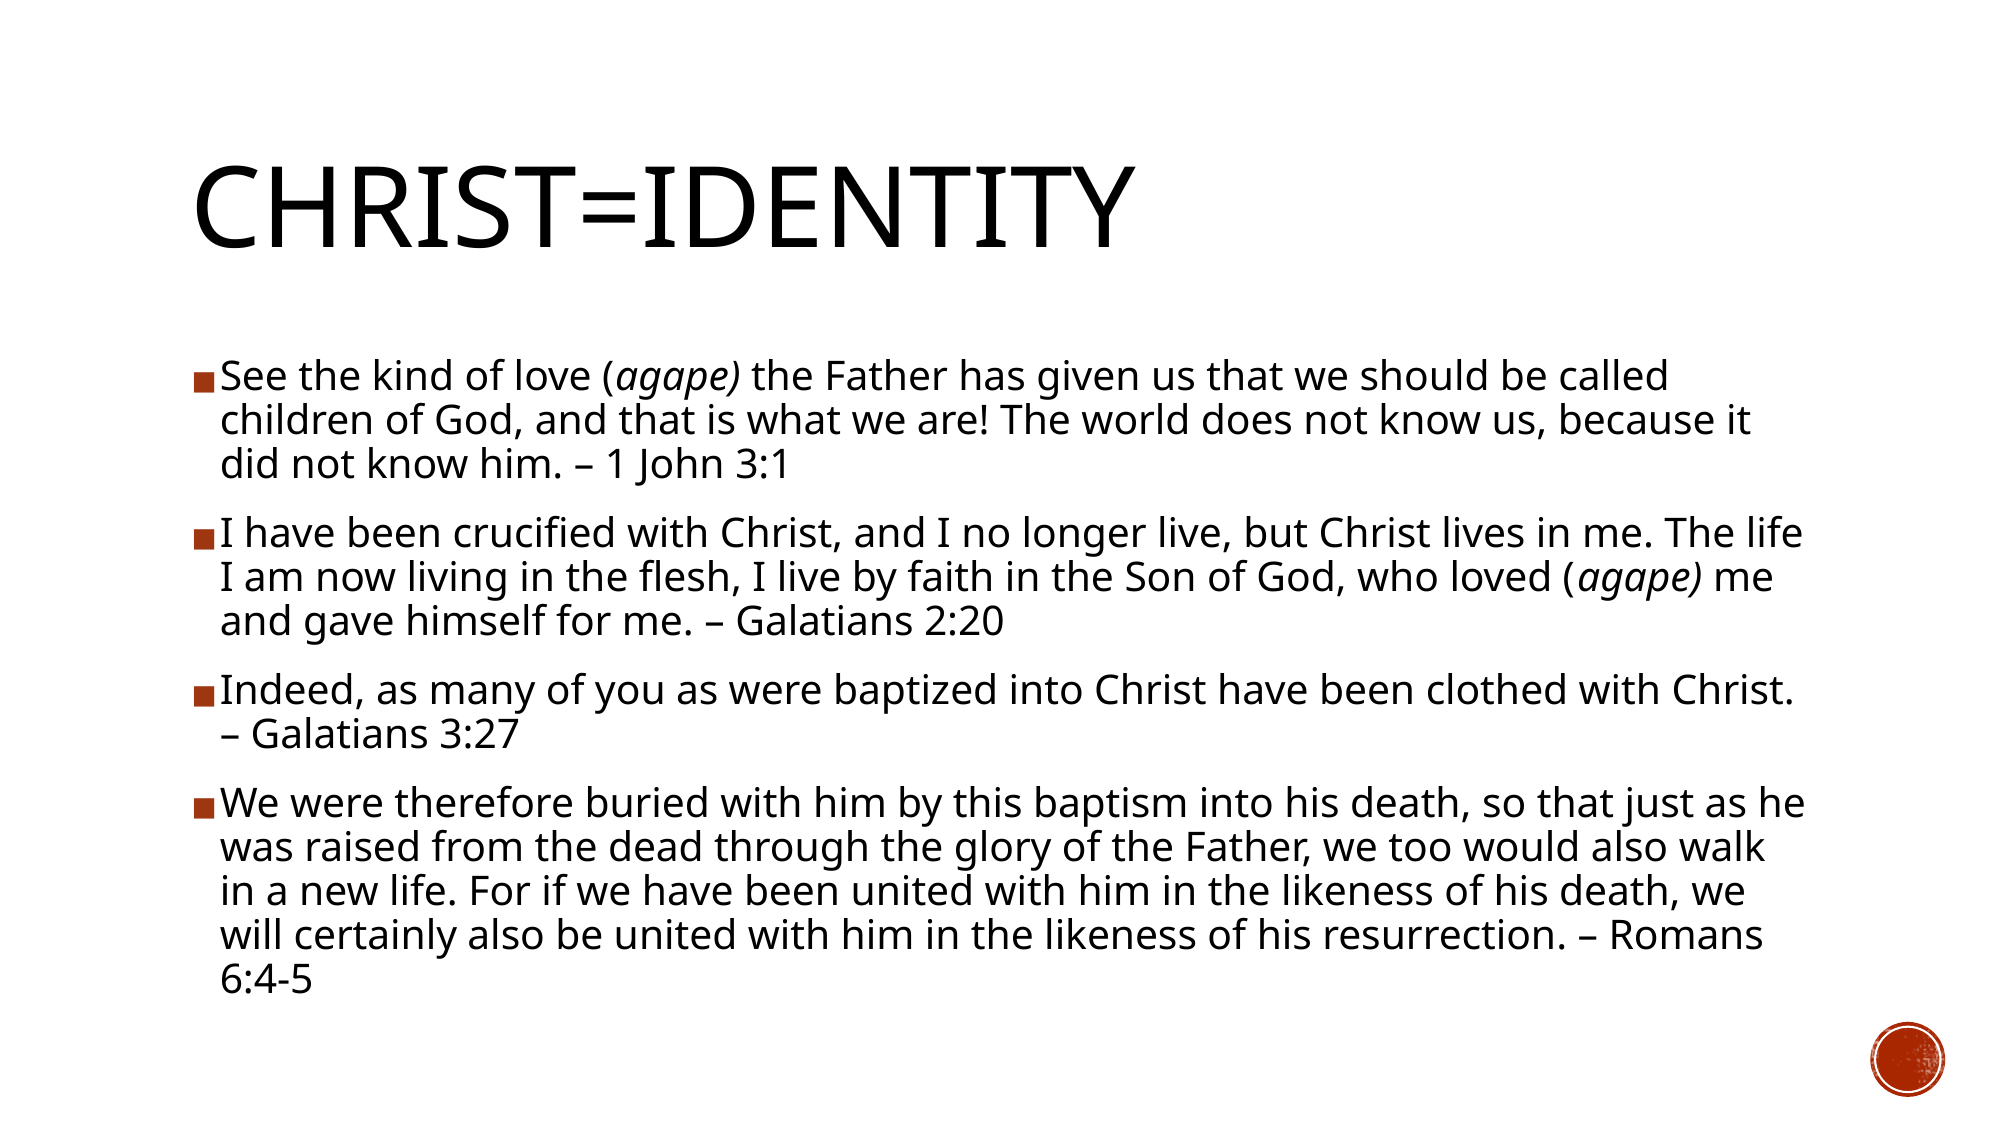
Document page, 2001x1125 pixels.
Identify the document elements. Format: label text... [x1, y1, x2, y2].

title CHRIST=IDENTITY [175, 79, 1826, 344]
picture [1870, 1021, 1946, 1097]
list See the kind of love (agape) the Father has given us that we should be called children of God, and that is what we are! The world does not know us, because it did not know him. – 1 John 3:1 I have been crucified with Christ, and I no longer live, but Christ lives in me. The life I am now living in the flesh, I live by faith in the Son of God, who loved (agape) me and gave himself for me. – Galatians 2:20 Indeed, as many of you as were baptized into Christ have been clothed with Christ. – Galatians 3:27 We were therefore buried with him by this baptism into his death, so that just as he was raised from the dead through the glory of the Father, we too would also walk in a new life. For if we have been united with him in the likeness of his death, we will certainly also be united with him in the likeness of his resurrection. – Romans 6:4-5 [175, 348, 1826, 1013]
